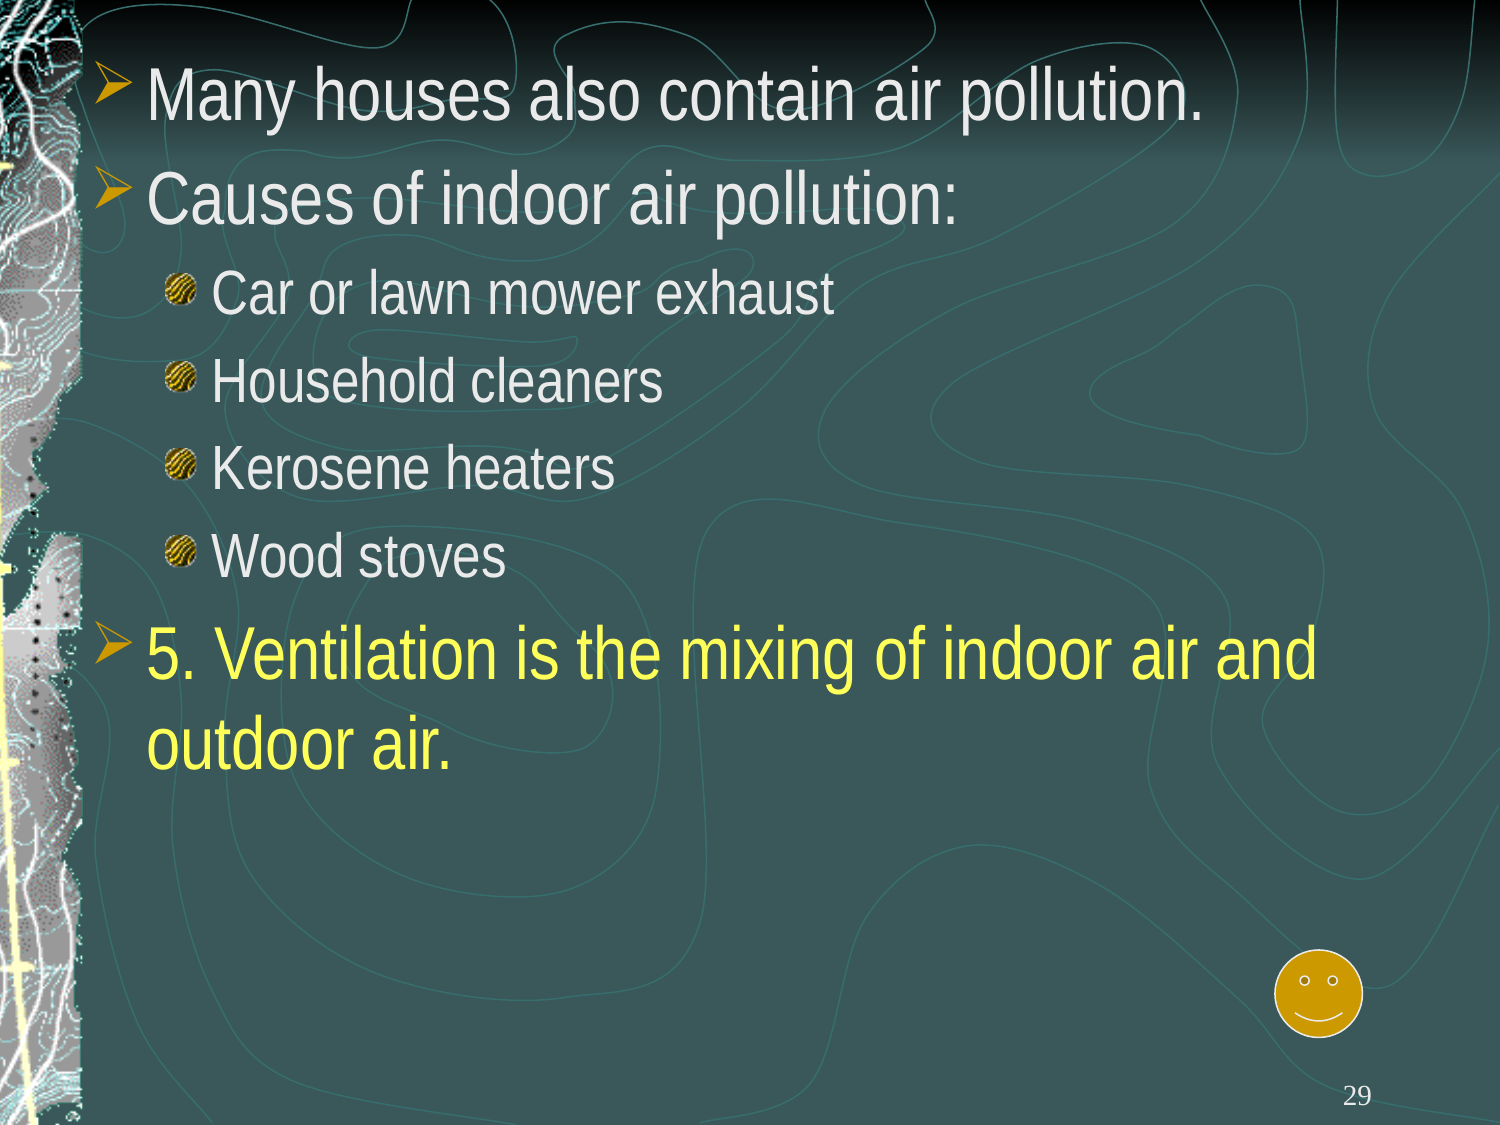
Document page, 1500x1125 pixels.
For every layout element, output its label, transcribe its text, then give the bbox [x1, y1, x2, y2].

picture [165, 535, 198, 569]
text_box [1274, 949, 1363, 1038]
picture [165, 361, 198, 394]
picture [165, 273, 198, 307]
picture [165, 448, 198, 482]
picture [0, 0, 85, 1125]
list Many houses also contain air pollution. Causes of indoor air pollution: Car or lawn mower exhaust Household cleaners Kerosene heaters Wood stoves 5. Ventilation is the mixing of indoor air and outdoor air. [75, 37, 1425, 1125]
